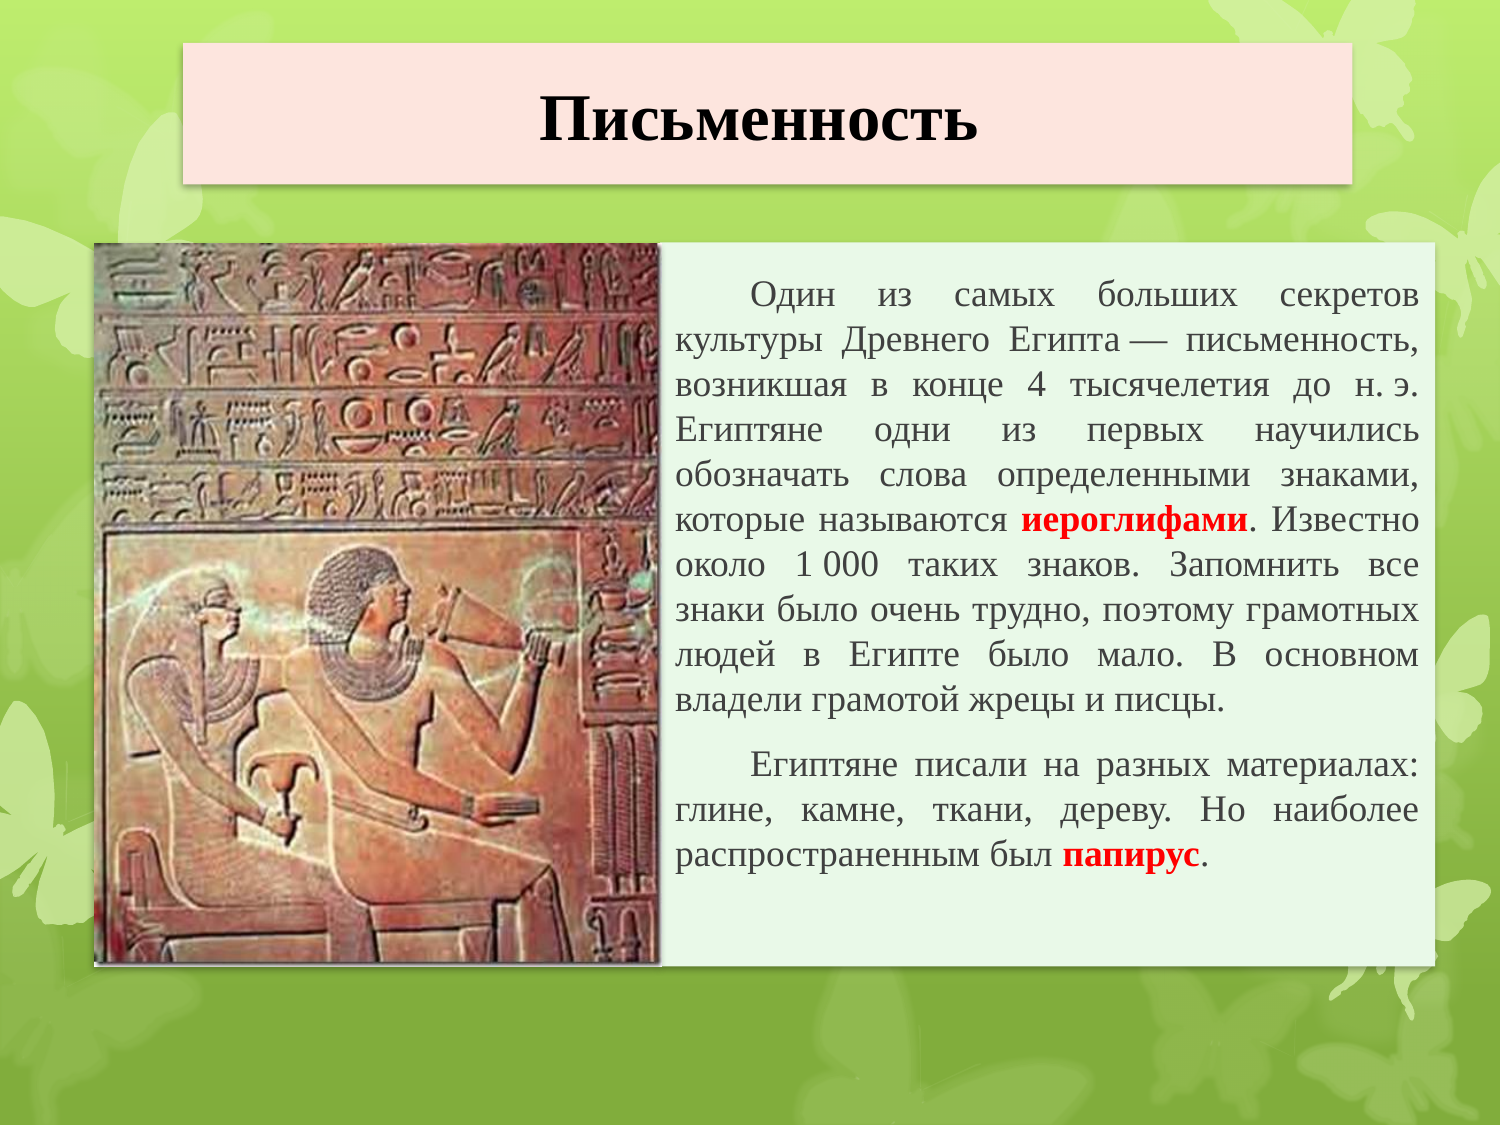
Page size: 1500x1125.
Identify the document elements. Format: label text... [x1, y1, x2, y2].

list Один из самых больших секретов культуры Древнего Египта — письменность, возникшая в конце 4 тысячелетия до н. э. Египтяне одни из первых научились обозначать слова определенными знаками, которые называются иероглифами. Известно около 1 000 таких знаков. Запомнить все знаки было очень трудно, поэтому грамотных людей в Египте было мало. В основном владели грамотой жрецы и писцы. Египтяне писали на разных материалах: глине, камне, ткани, дереву. Но наиболее распространенным был папирус. [661, 242, 1436, 967]
picture [93, 243, 662, 967]
title Письменность [183, 42, 1353, 185]
